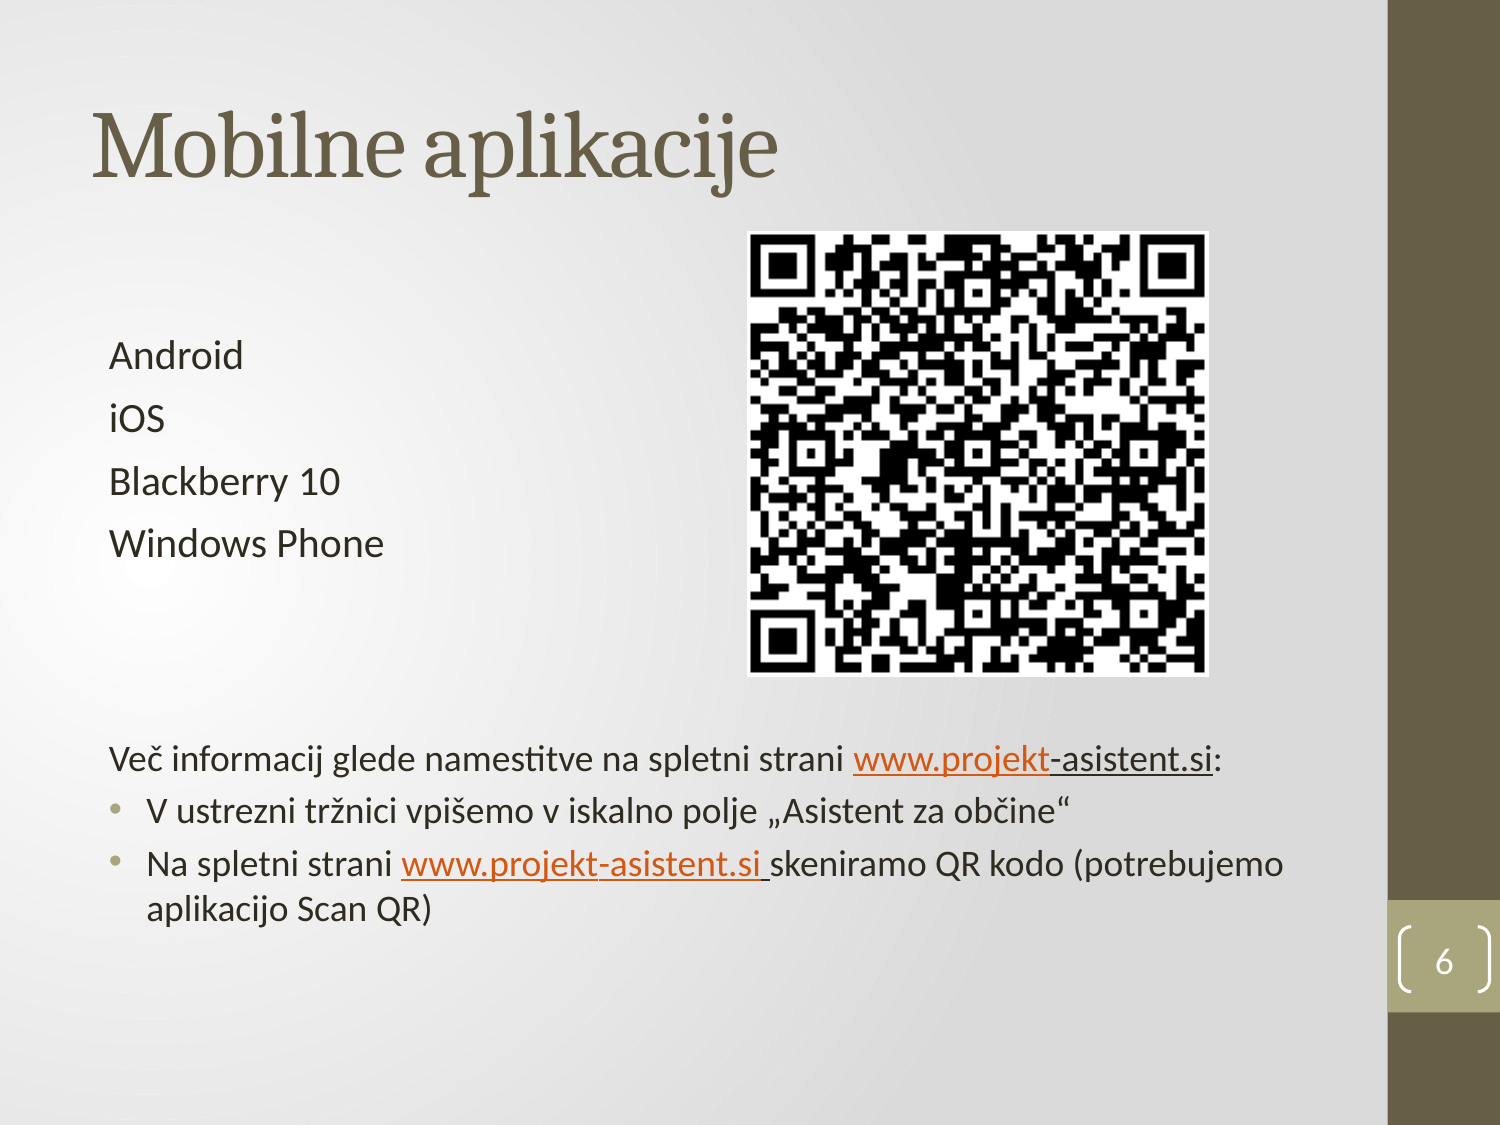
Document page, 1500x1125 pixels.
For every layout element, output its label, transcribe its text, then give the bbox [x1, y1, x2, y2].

list Android iOS Blackberry 10 Windows Phone Več informacij glede namestitve na spletni strani www.projekt-asistent.si: V ustrezni tržnici vpišemo v iskalno polje „Asistent za občine“ Na spletni strani www.projekt-asistent.si skeniramo QR kodo (potrebujemo aplikacijo Scan QR) [75, 262, 1325, 1050]
title Mobilne aplikacije [75, 45, 1325, 233]
slide_number 6 [1397, 925, 1492, 994]
picture [747, 231, 1210, 677]
